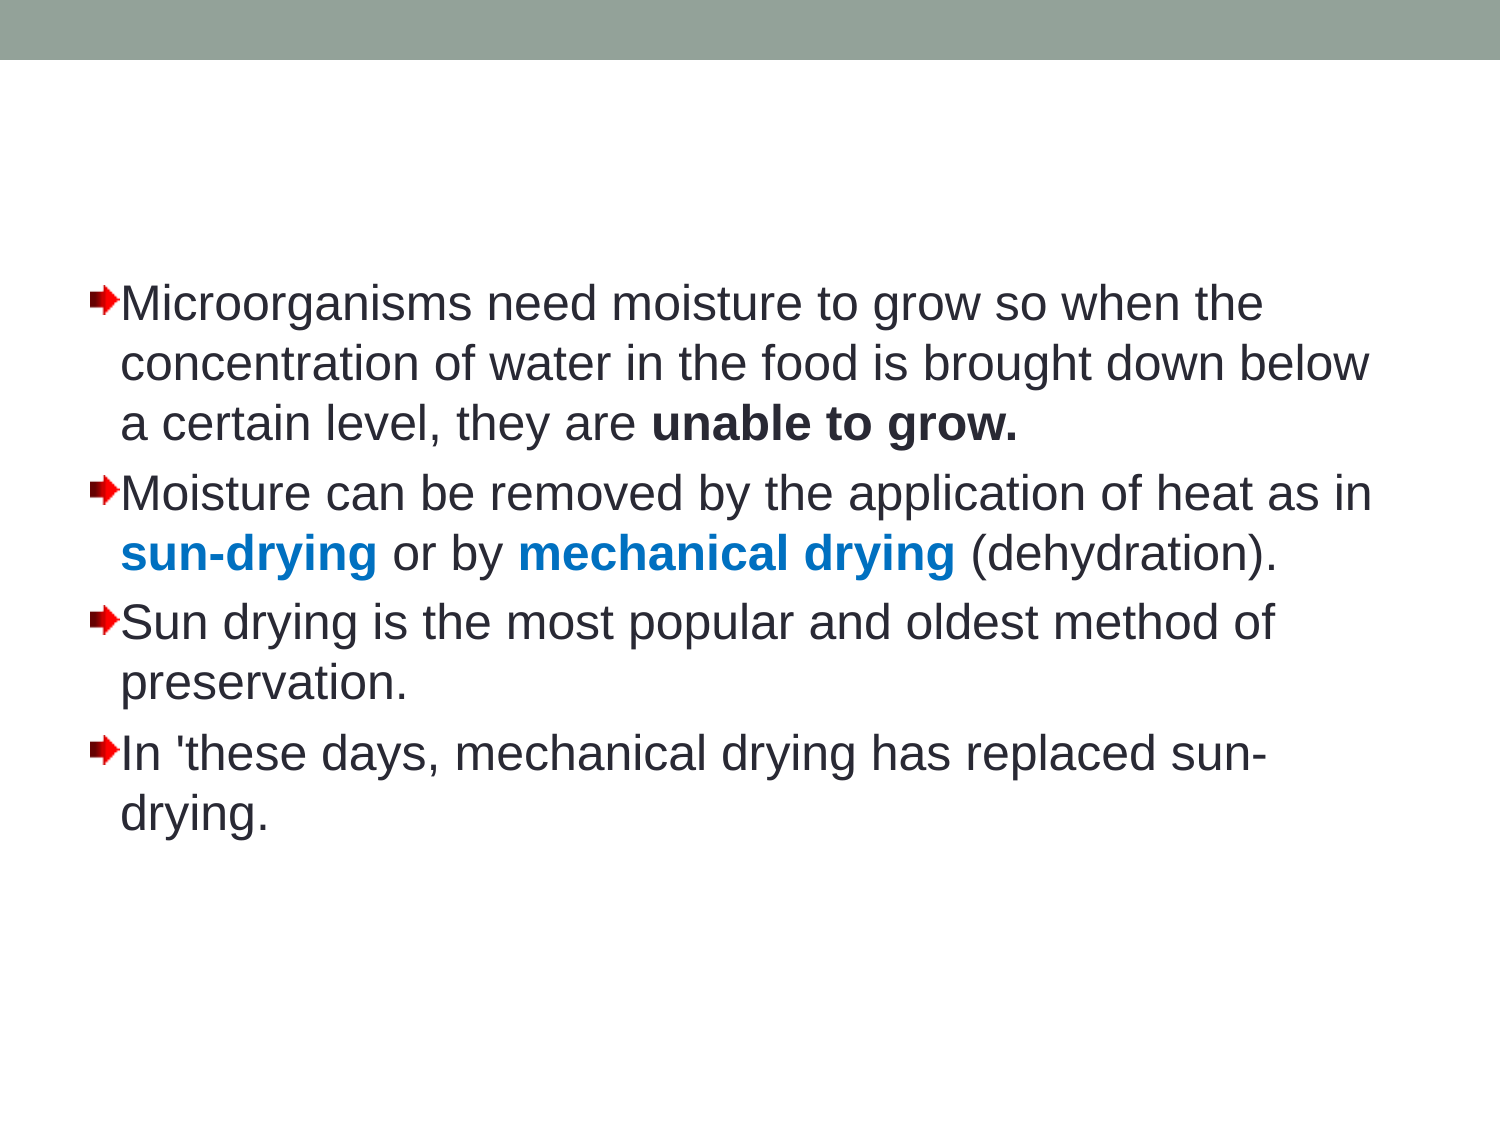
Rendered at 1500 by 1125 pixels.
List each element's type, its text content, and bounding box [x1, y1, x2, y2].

list Microorganisms need moisture to grow so when the concentration of water in the food is brought down below a certain level, they are unable to grow. Moisture can be removed by the application of heat as in sun-drying or by mechanical drying (dehydration). Sun drying is the most popular and oldest method of preservation. In 'these days, mechanical drying has replaced sun-drying. [75, 262, 1425, 1063]
picture [90, 735, 120, 765]
picture [90, 475, 120, 505]
picture [90, 605, 120, 635]
picture [90, 285, 120, 315]
